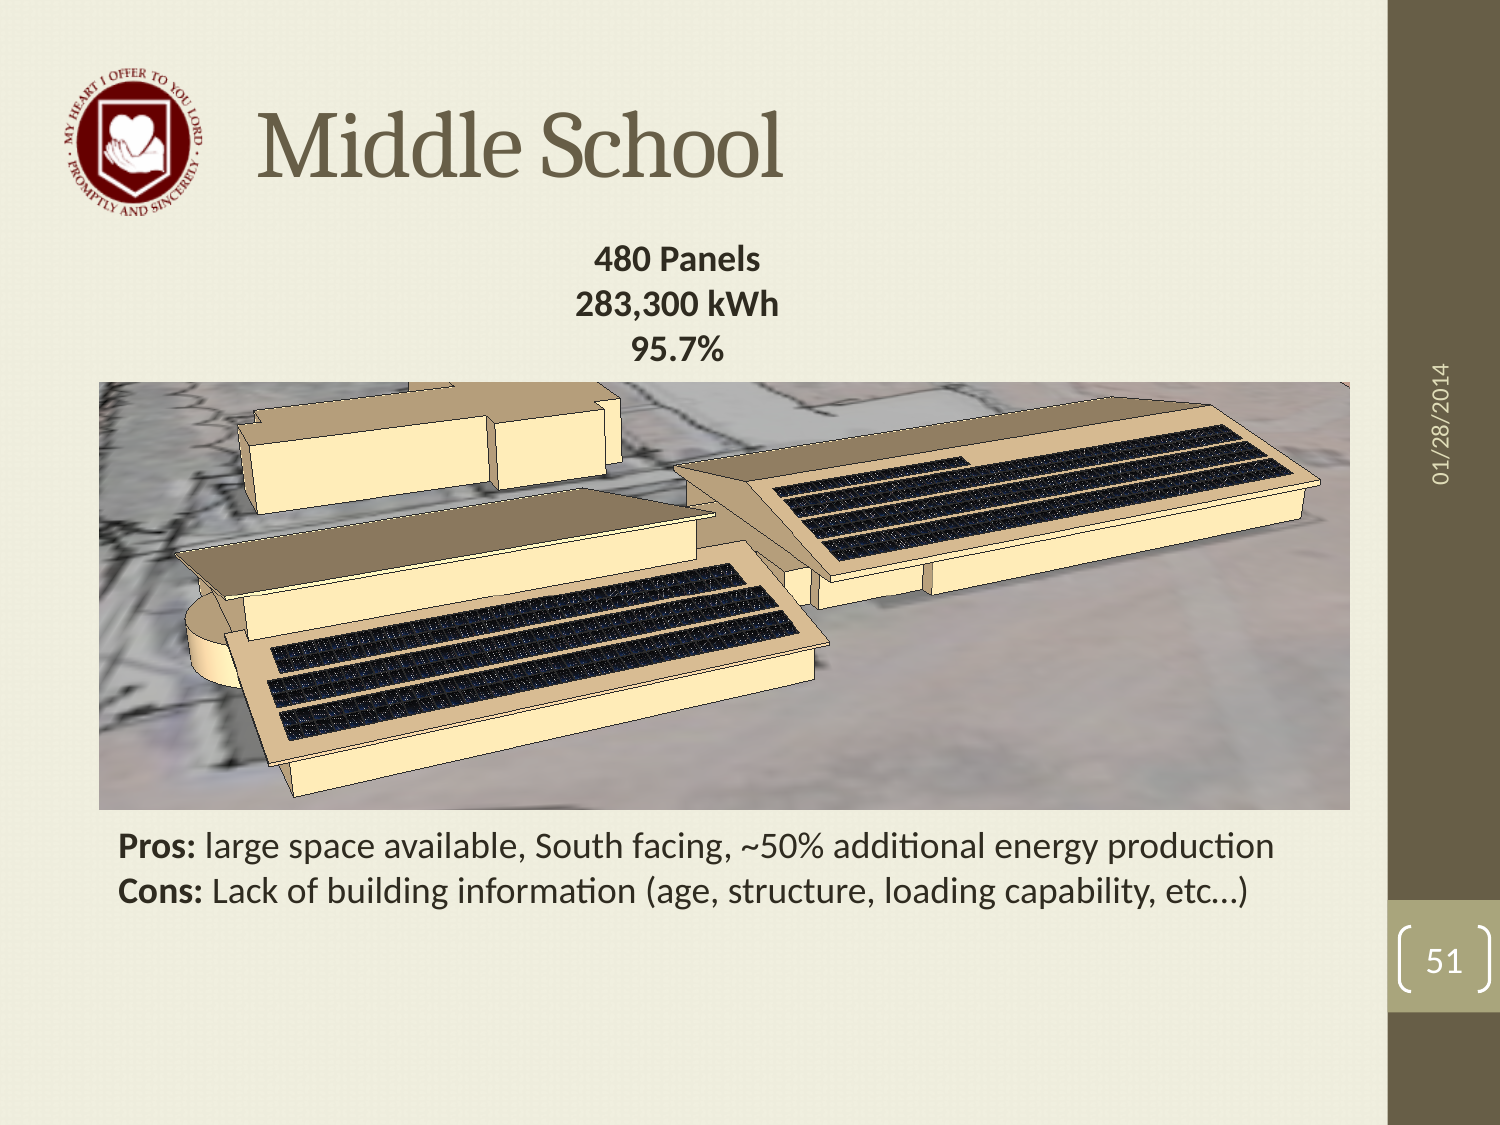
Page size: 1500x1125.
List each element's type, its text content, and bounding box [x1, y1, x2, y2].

text_box Pros: large space available, South facing, ~50% additional energy production Cons: Lack of building information (age, structure, loading capability, etc…) [103, 815, 1300, 919]
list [99, 382, 1351, 810]
picture [45, 62, 214, 216]
text_box 480 Panels 283,300 kWh 95.7% [527, 226, 828, 375]
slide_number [1408, 100, 1469, 501]
title Middle School [240, 45, 1325, 233]
slide_number 51 [1397, 924, 1492, 994]
